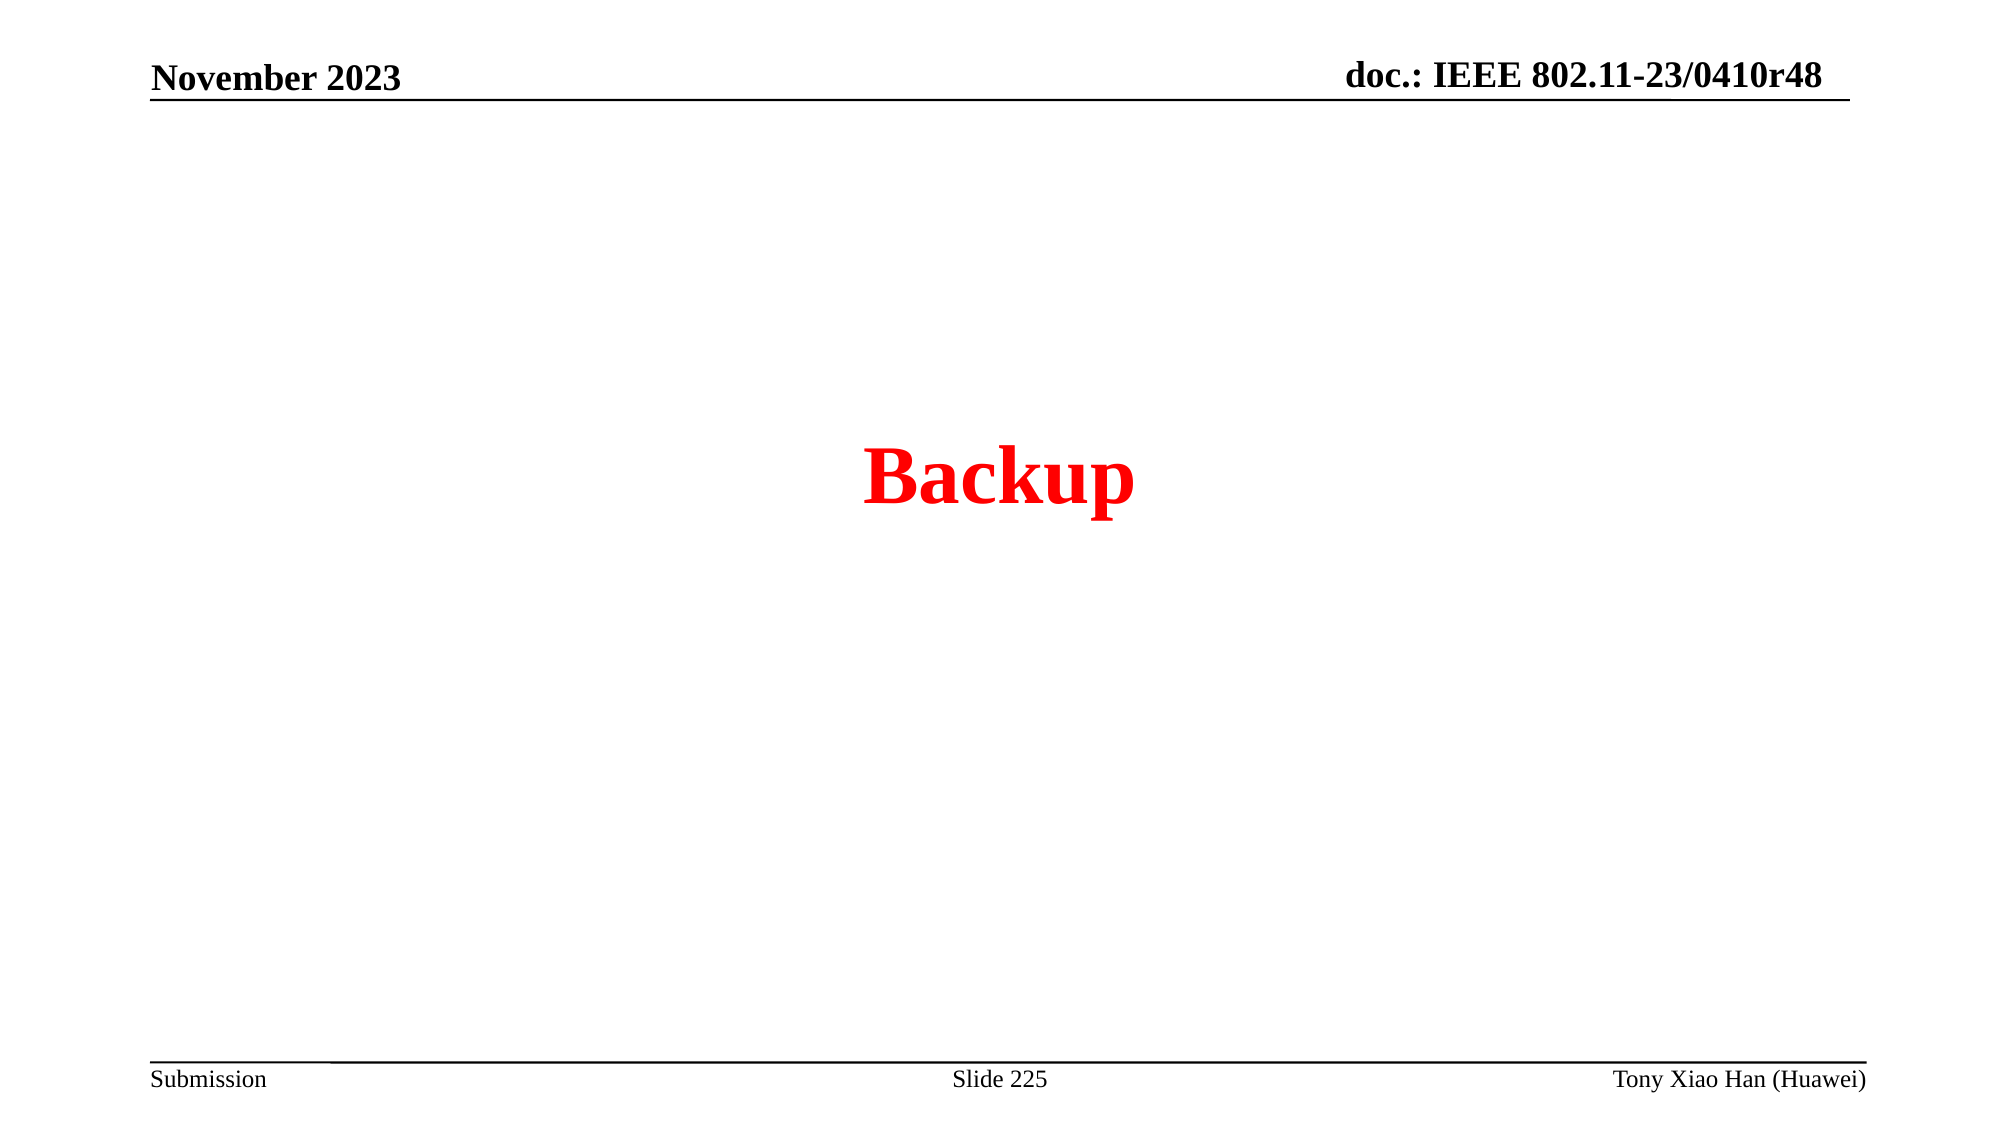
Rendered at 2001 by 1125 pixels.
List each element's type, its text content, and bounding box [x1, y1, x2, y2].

text_box Backup [331, 412, 1669, 950]
